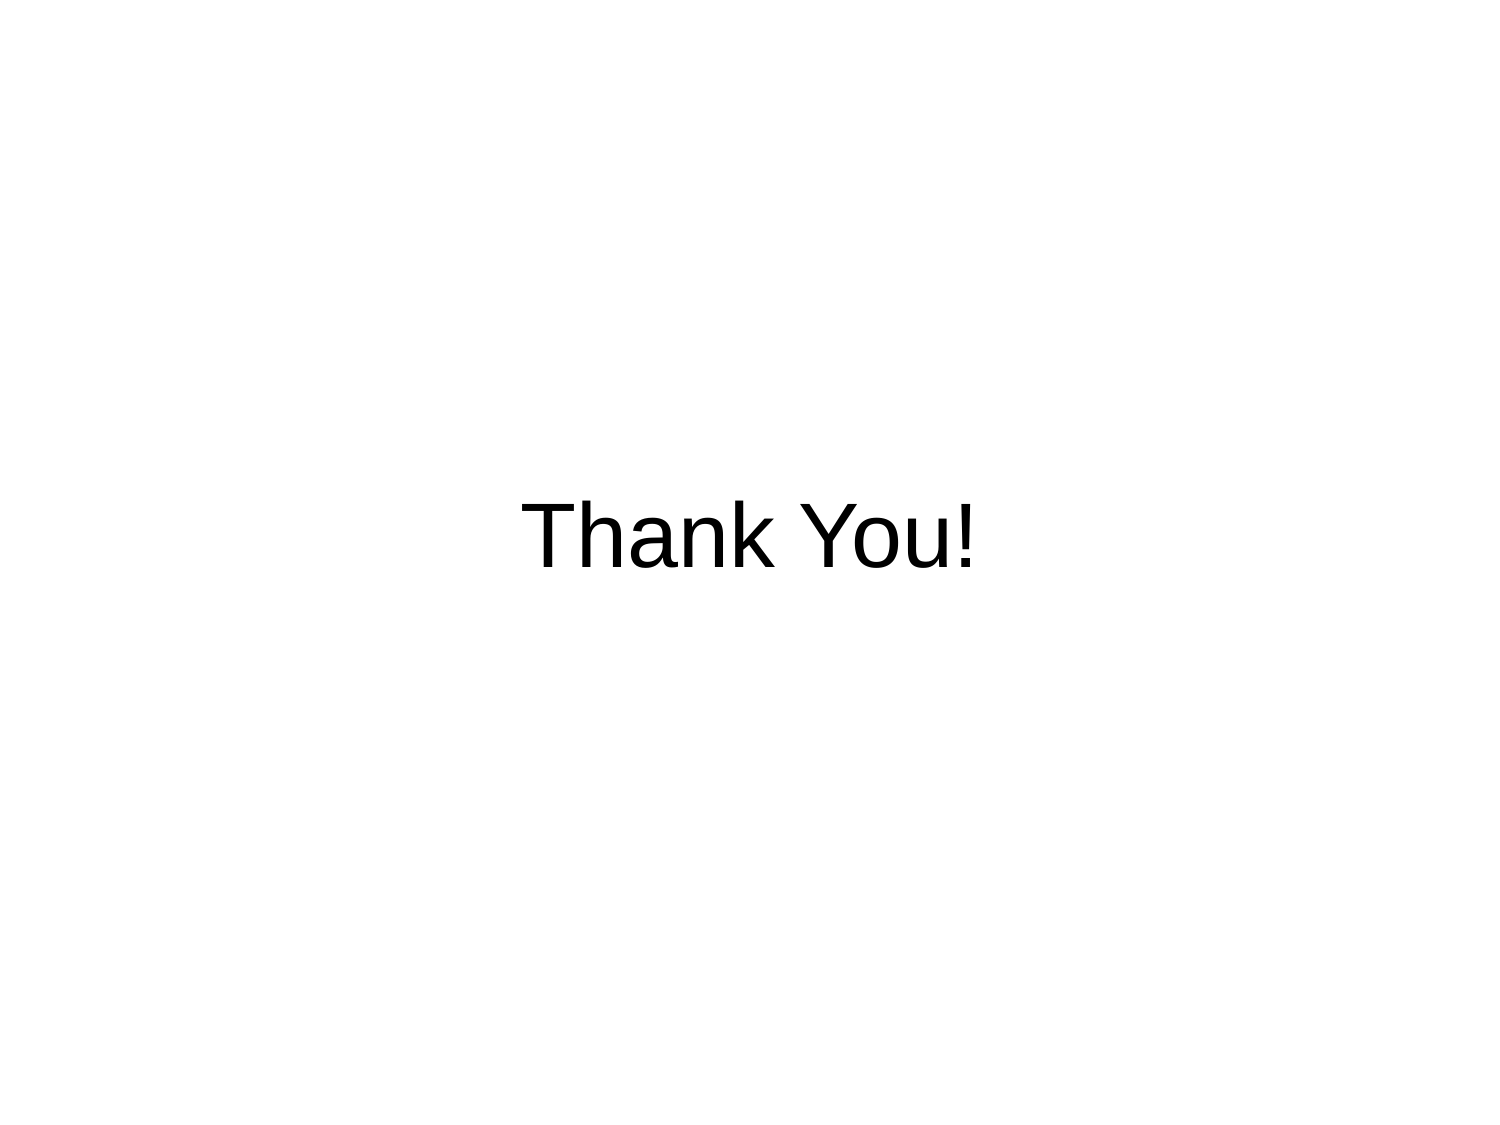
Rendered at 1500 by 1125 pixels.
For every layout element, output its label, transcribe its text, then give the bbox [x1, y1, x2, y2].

title Thank You! [75, 437, 1425, 625]
